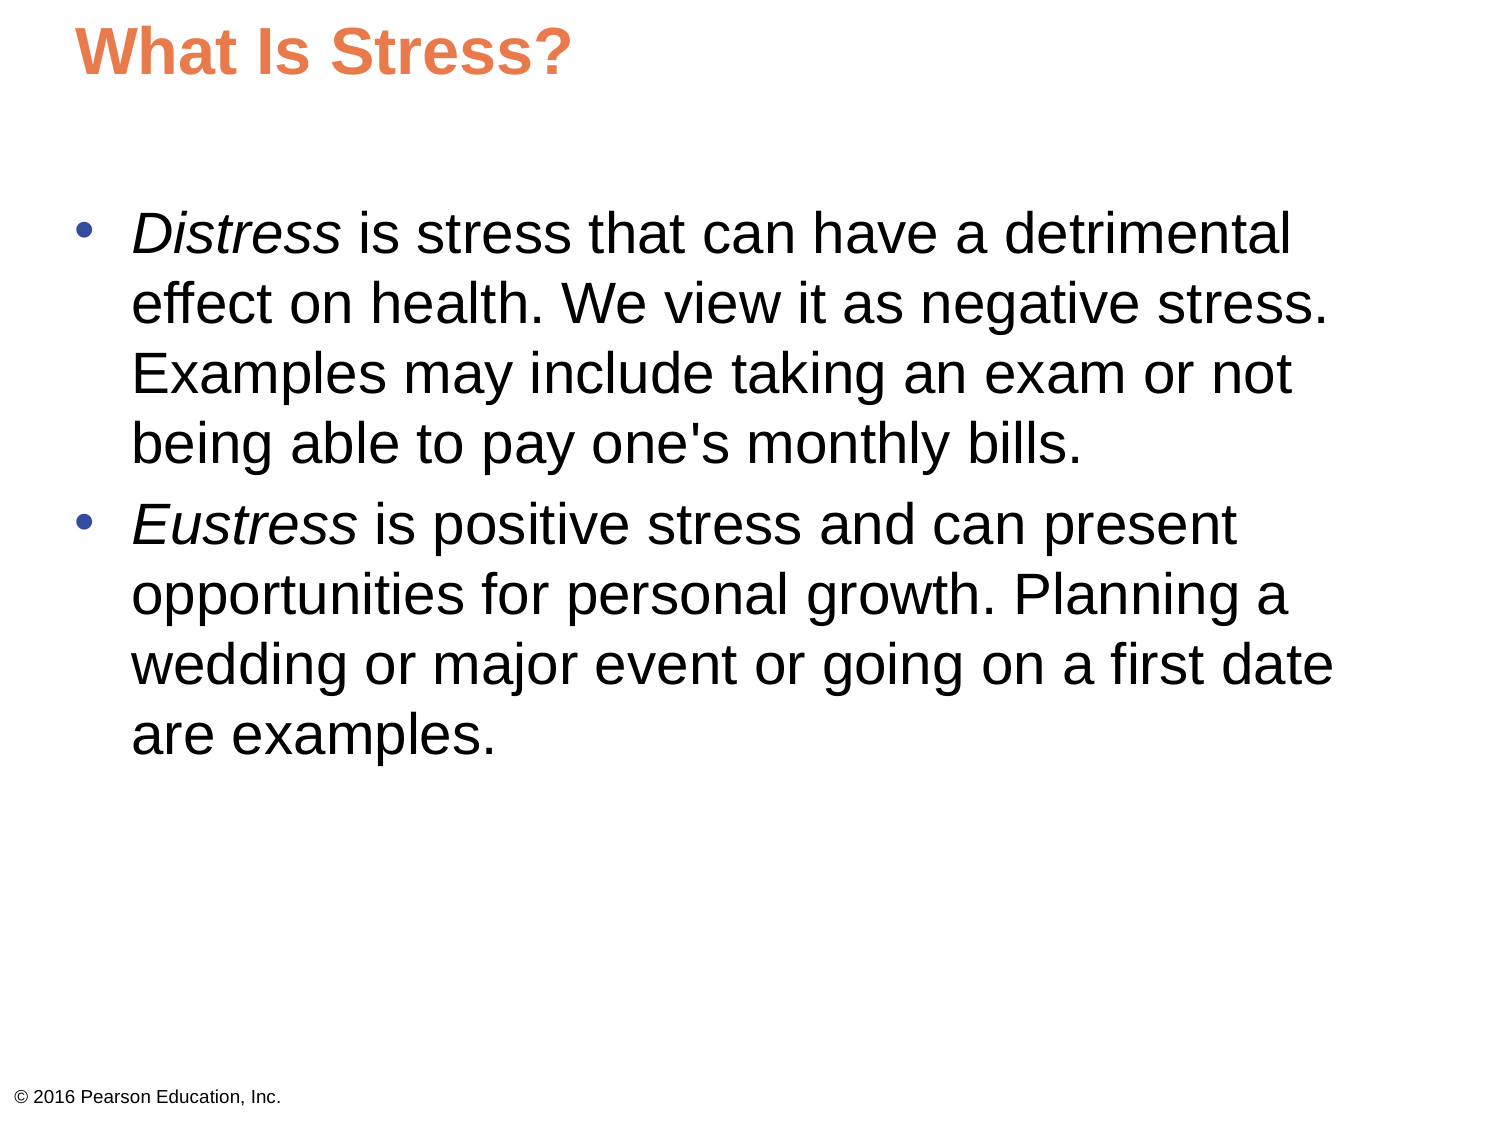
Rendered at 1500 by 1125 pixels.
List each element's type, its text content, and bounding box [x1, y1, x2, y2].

footer © 2016 Pearson Education, Inc. [14, 1084, 900, 1115]
title What Is Stress? [0, 0, 1500, 96]
list Distress is stress that can have a detrimental effect on health. We view it as negative stress. Examples may include taking an exam or not being able to pay one's monthly bills. Eustress is positive stress and can present opportunities for personal growth. Planning a wedding or major event or going on a first date are examples. [59, 187, 1410, 1025]
